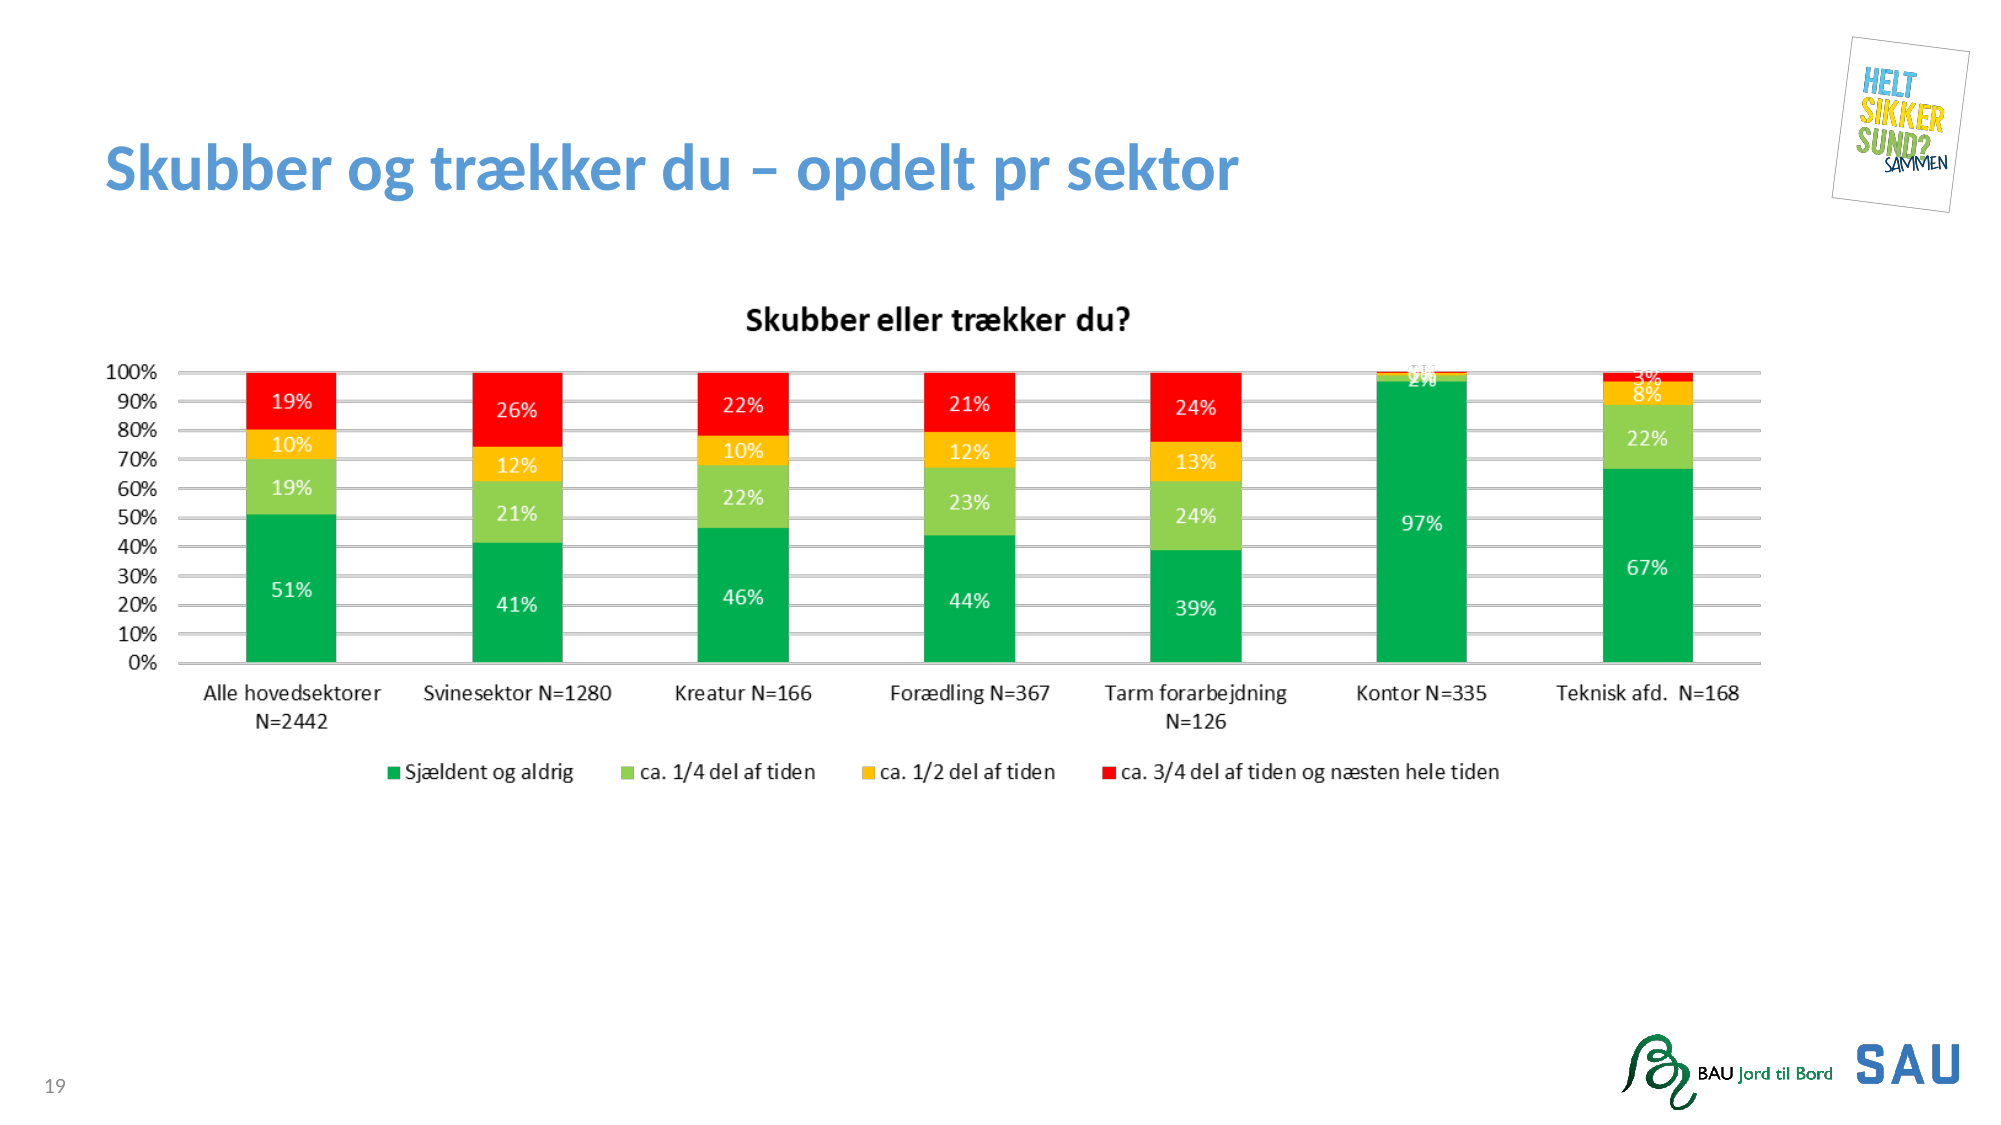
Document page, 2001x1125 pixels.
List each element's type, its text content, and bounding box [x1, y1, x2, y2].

picture [1621, 1034, 1833, 1110]
picture [89, 277, 1789, 810]
title Skubber og trækker du – opdelt pr sektor [90, 59, 1816, 278]
